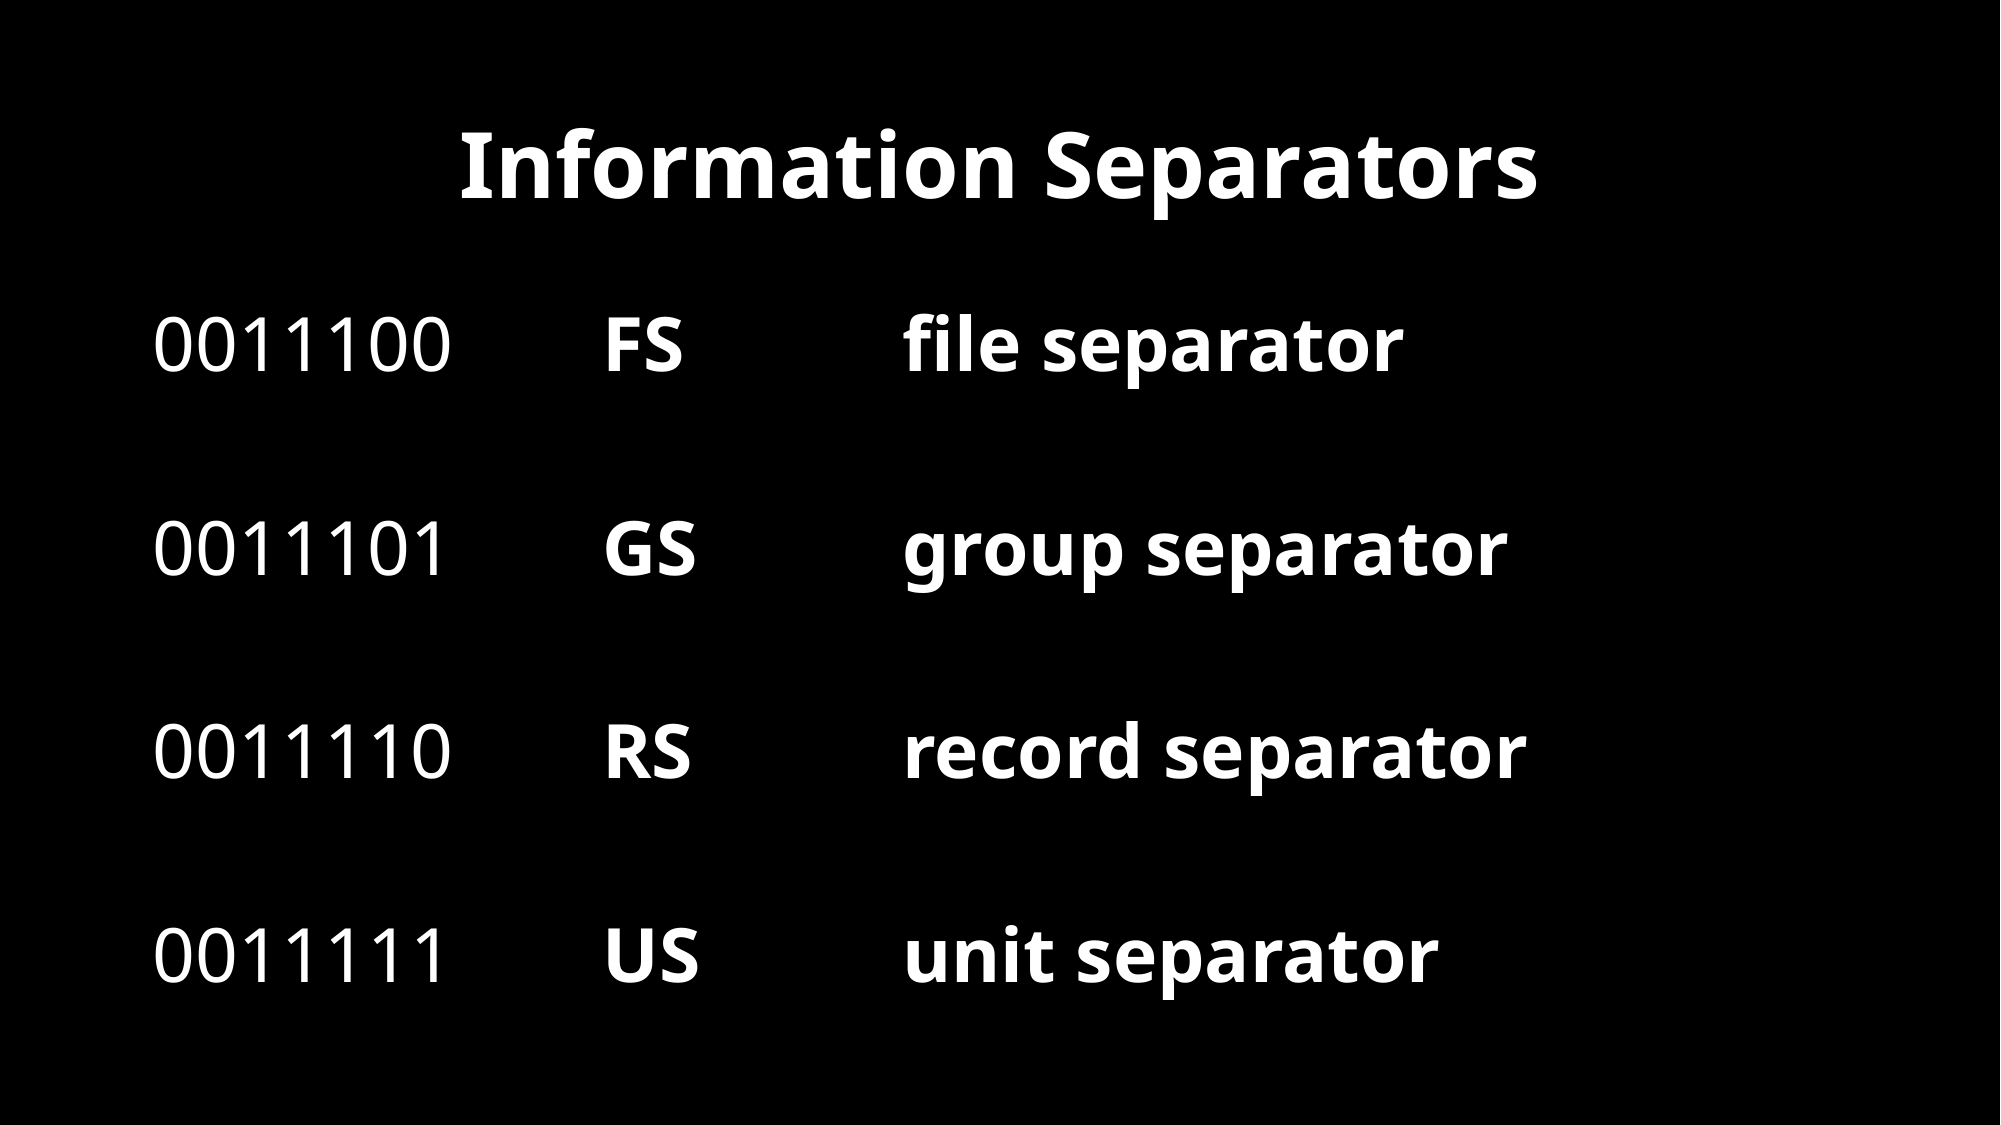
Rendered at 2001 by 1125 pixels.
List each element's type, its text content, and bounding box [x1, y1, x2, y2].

list 0011100 FS file separator 0011101 GS group separator 0011110 RS record separator 0011111 US unit separator [137, 299, 1980, 1106]
title Information Separators [137, 59, 1863, 278]
